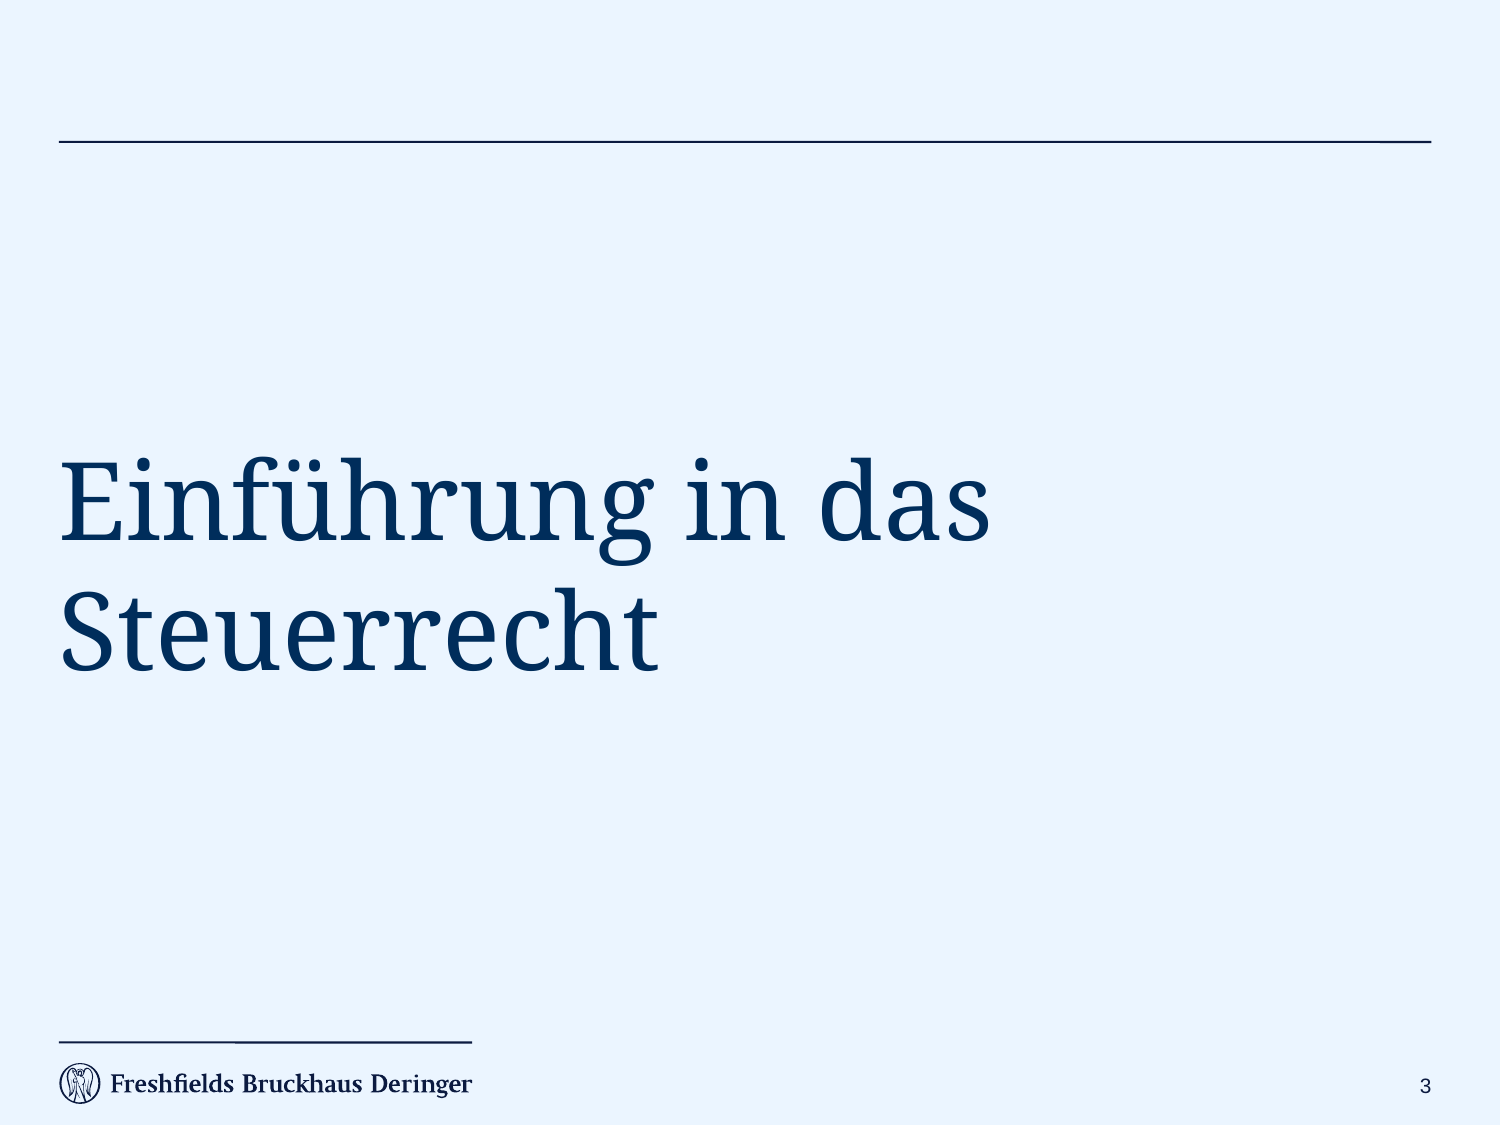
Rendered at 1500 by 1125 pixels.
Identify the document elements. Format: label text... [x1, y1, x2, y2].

title Einführung in das Steuerrecht [58, 432, 1432, 528]
slide_number 2 [1077, 1056, 1432, 1098]
